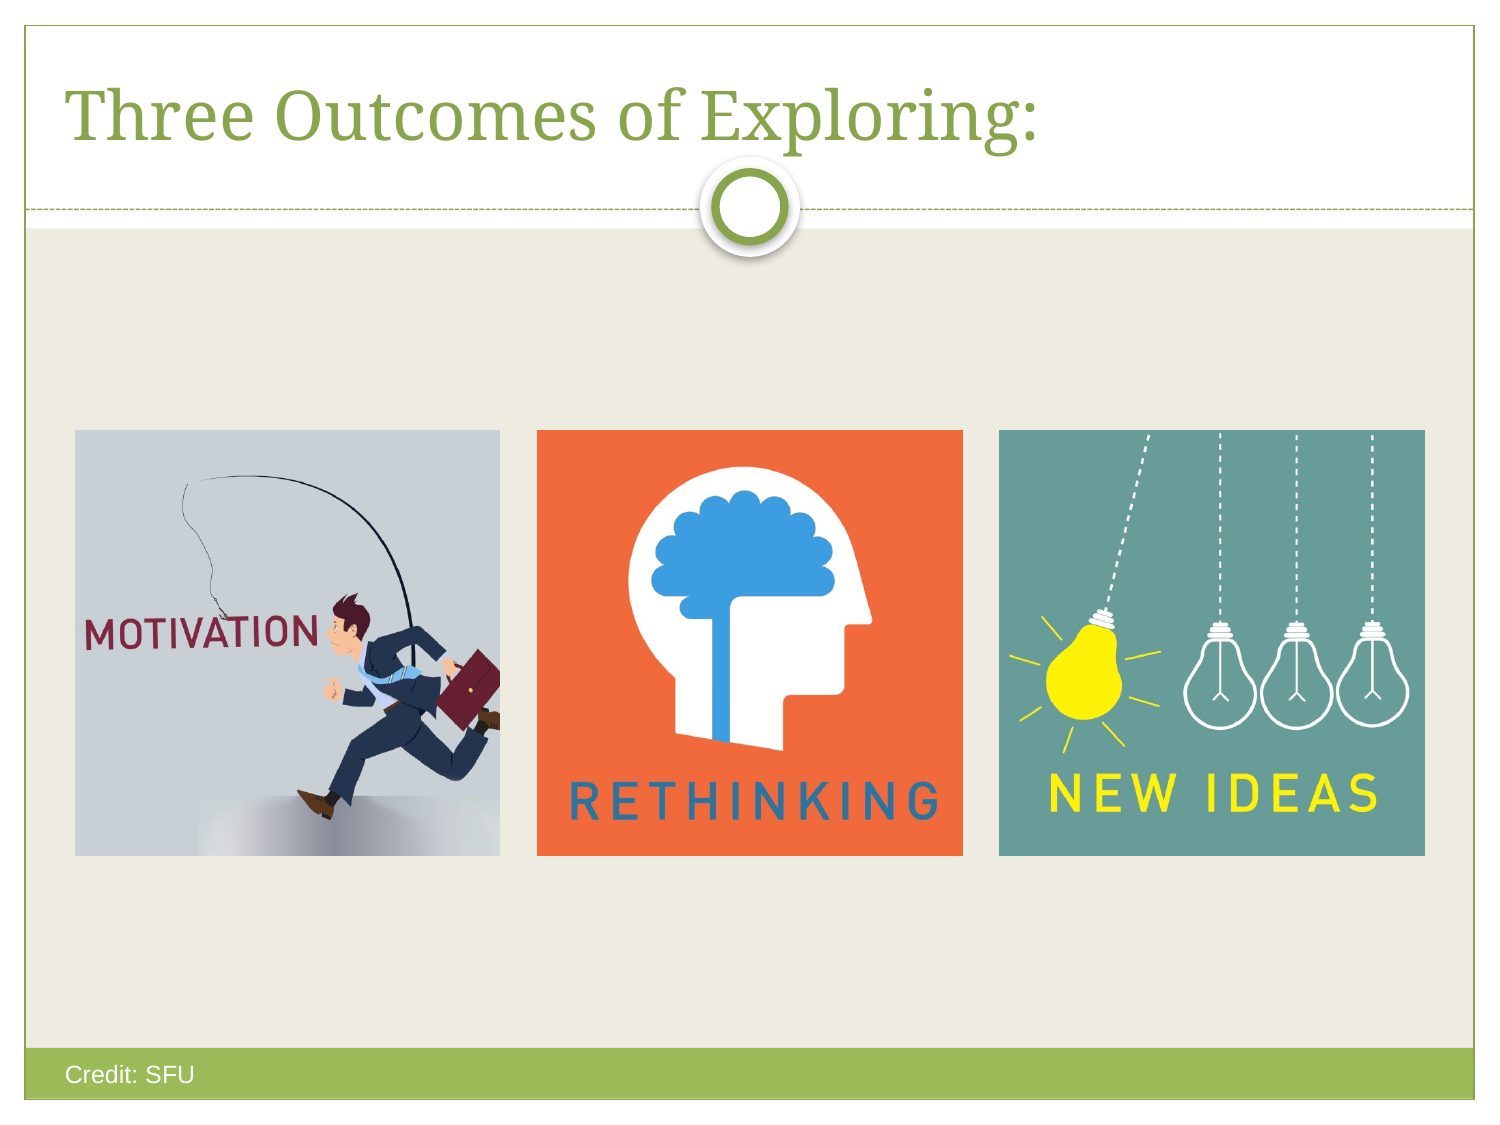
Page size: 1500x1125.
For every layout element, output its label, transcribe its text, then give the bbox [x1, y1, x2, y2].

footer Credit: SFU [50, 1051, 638, 1112]
picture [537, 430, 963, 857]
picture [999, 430, 1426, 857]
title Three Outcomes of Exploring: [49, 37, 1450, 162]
picture [74, 430, 501, 857]
